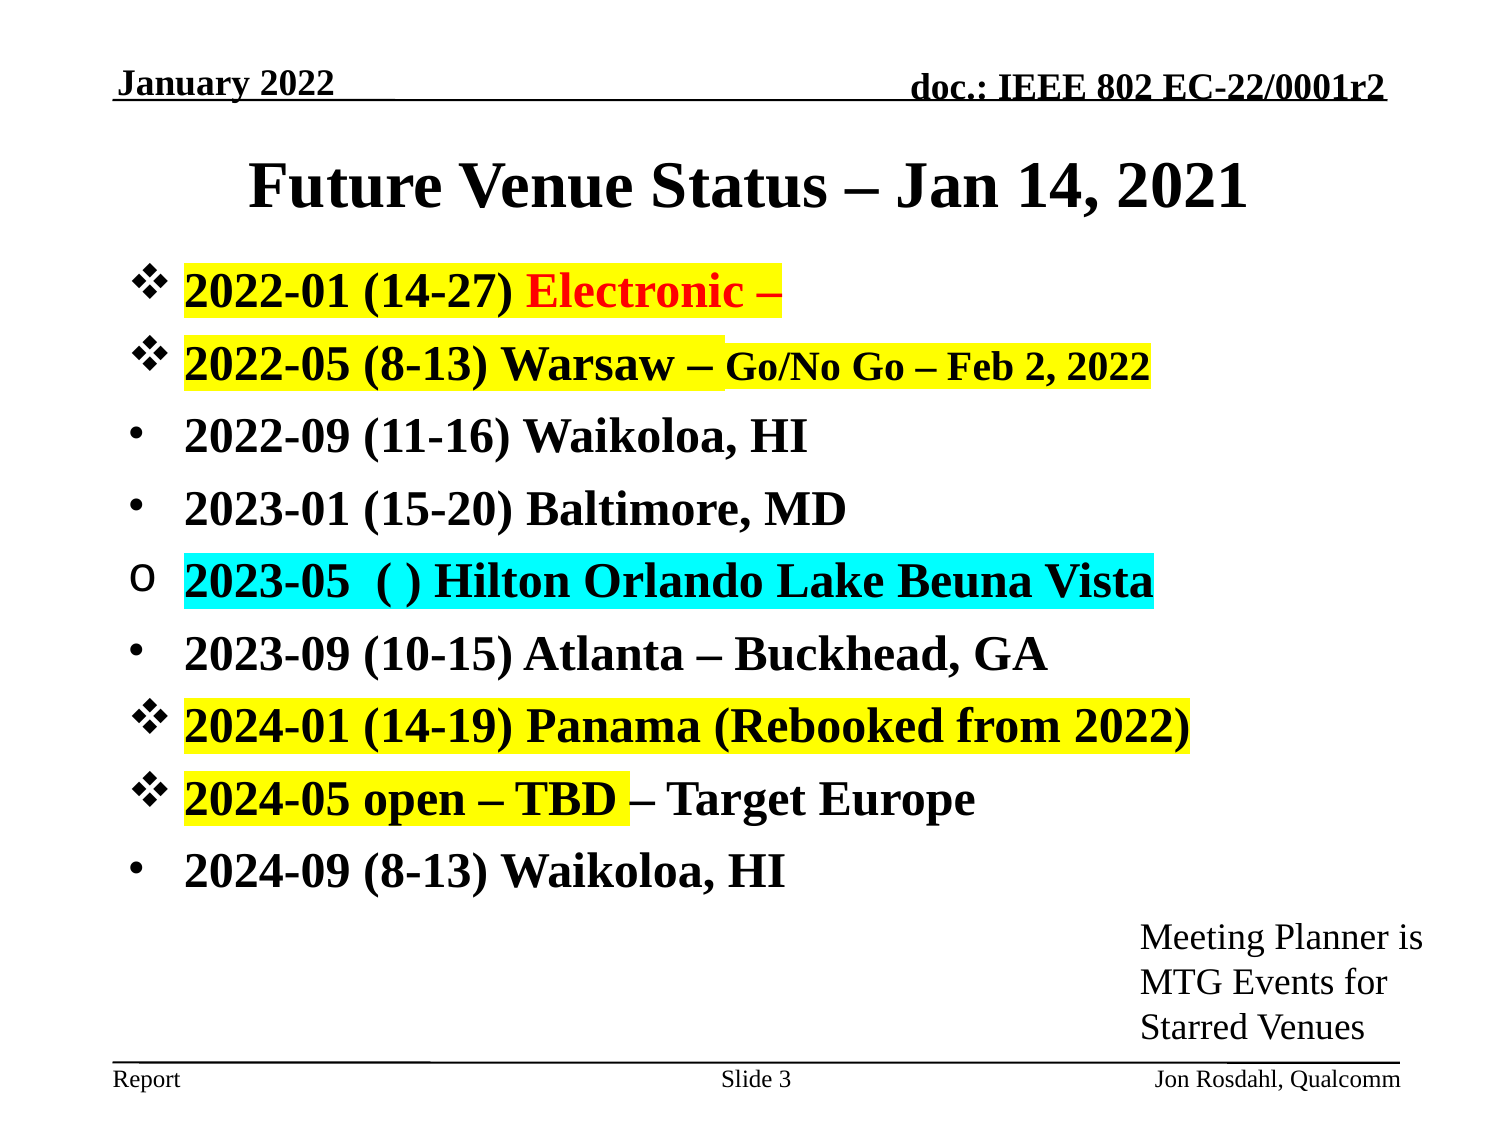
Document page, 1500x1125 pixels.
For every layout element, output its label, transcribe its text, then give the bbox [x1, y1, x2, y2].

list 2022-01 (14-27) Electronic – 2022-05 (8-13) Warsaw – Go/No Go – Feb 2, 2022 2022-09 (11-16) Waikoloa, HI 2023-01 (15-20) Baltimore, MD 2023-05 ( ) Hilton Orlando Lake Beuna Vista 2023-09 (10-15) Atlanta – Buckhead, GA 2024-01 (14-19) Panama (Rebooked from 2022) 2024-05 open – TBD – Target Europe 2024-09 (8-13) Waikoloa, HI [112, 249, 1388, 1051]
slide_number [116, 58, 507, 104]
text_box Meeting Planner is MTG Events for Starred Venues [1124, 904, 1445, 1055]
slide_number Slide 3 [712, 1061, 800, 1123]
title Future Venue Status – Jan 14, 2021 [112, 111, 1388, 249]
footer Jon Rosdahl, Qualcomm [1031, 1061, 1402, 1093]
